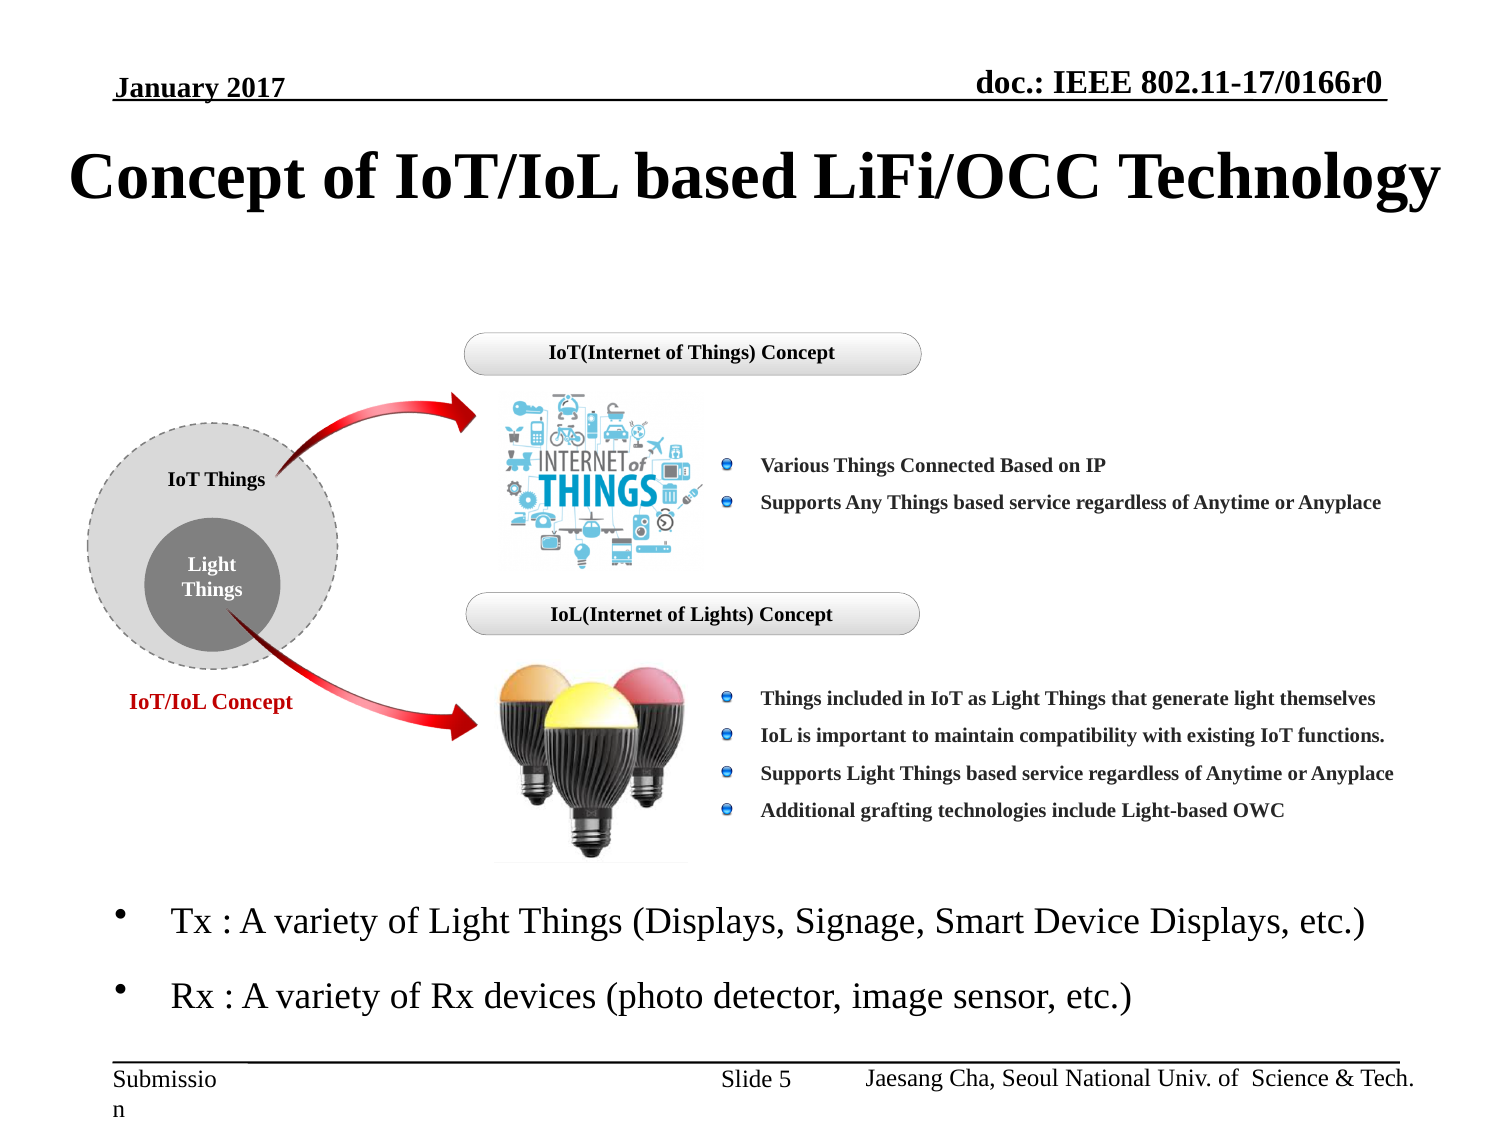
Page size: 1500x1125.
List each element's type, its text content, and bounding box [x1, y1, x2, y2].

text_box Concept of IoT/IoL based LiFi/OCC Technology [37, 124, 1475, 220]
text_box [87, 331, 1476, 863]
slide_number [99, 60, 363, 112]
text_box Tx : A variety of Light Things (Displays, Signage, Smart Device Displays, etc.) Rx : A variety of Rx devices (photo detector, image sensor, etc.) [99, 871, 1455, 1024]
slide_number Slide 5 [720, 1061, 792, 1093]
